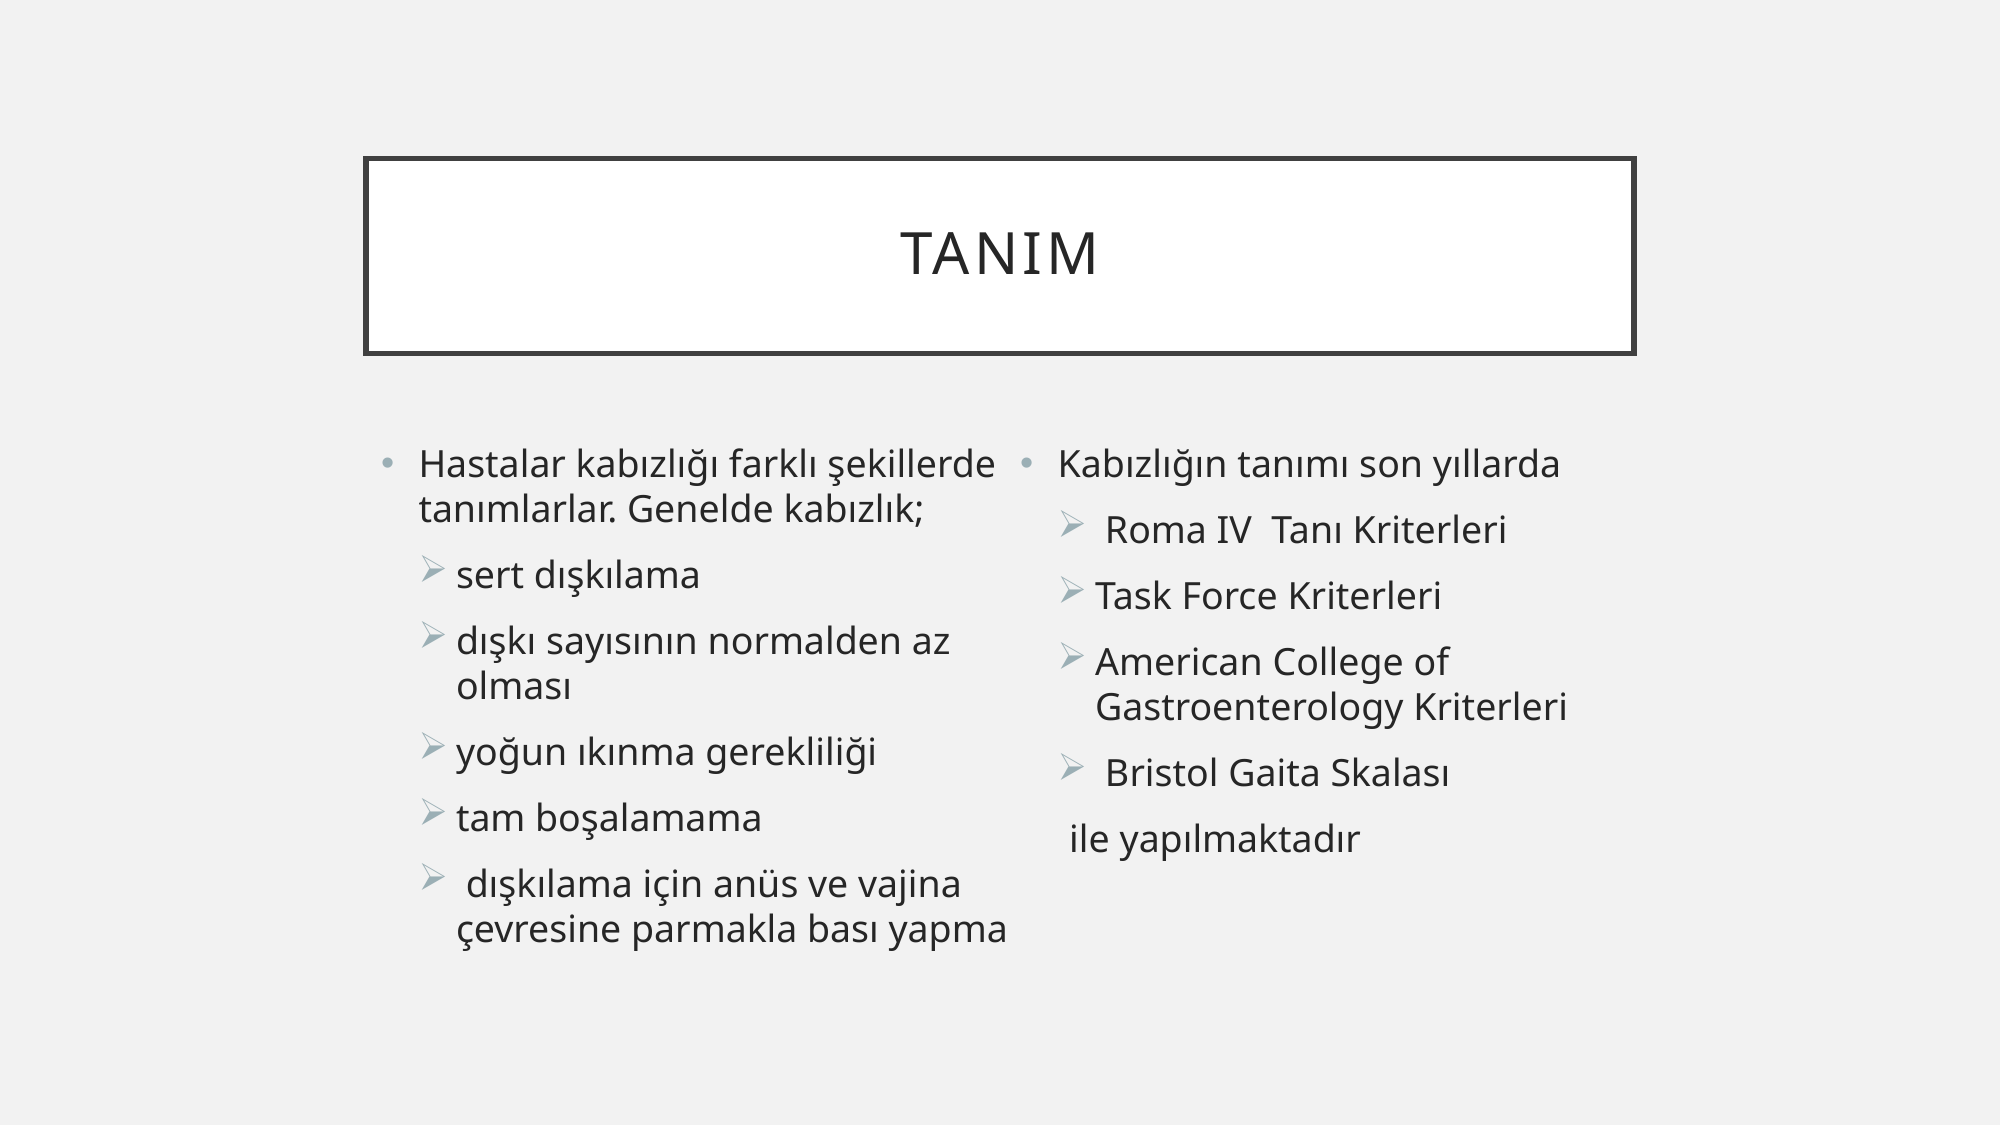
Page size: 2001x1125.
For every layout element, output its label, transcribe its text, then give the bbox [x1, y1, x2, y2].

list Hastalar kabızlığı farklı şekillerde tanımlarlar. Genelde kabızlık; sert dışkılama dışkı sayısının normalden az olması yoğun ıkınma gerekliliği tam boşalamama dışkılama için anüs ve vajina çevresine parmakla bası yapma Kabızlığın tanımı son yıllarda Roma IV Tanı Kriterleri Task Force Kriterleri American College of Gastroenterology Kriterleri Bristol Gaita Skalası ile yapılmaktadır [366, 432, 1675, 1030]
title tanım [363, 156, 1637, 356]
